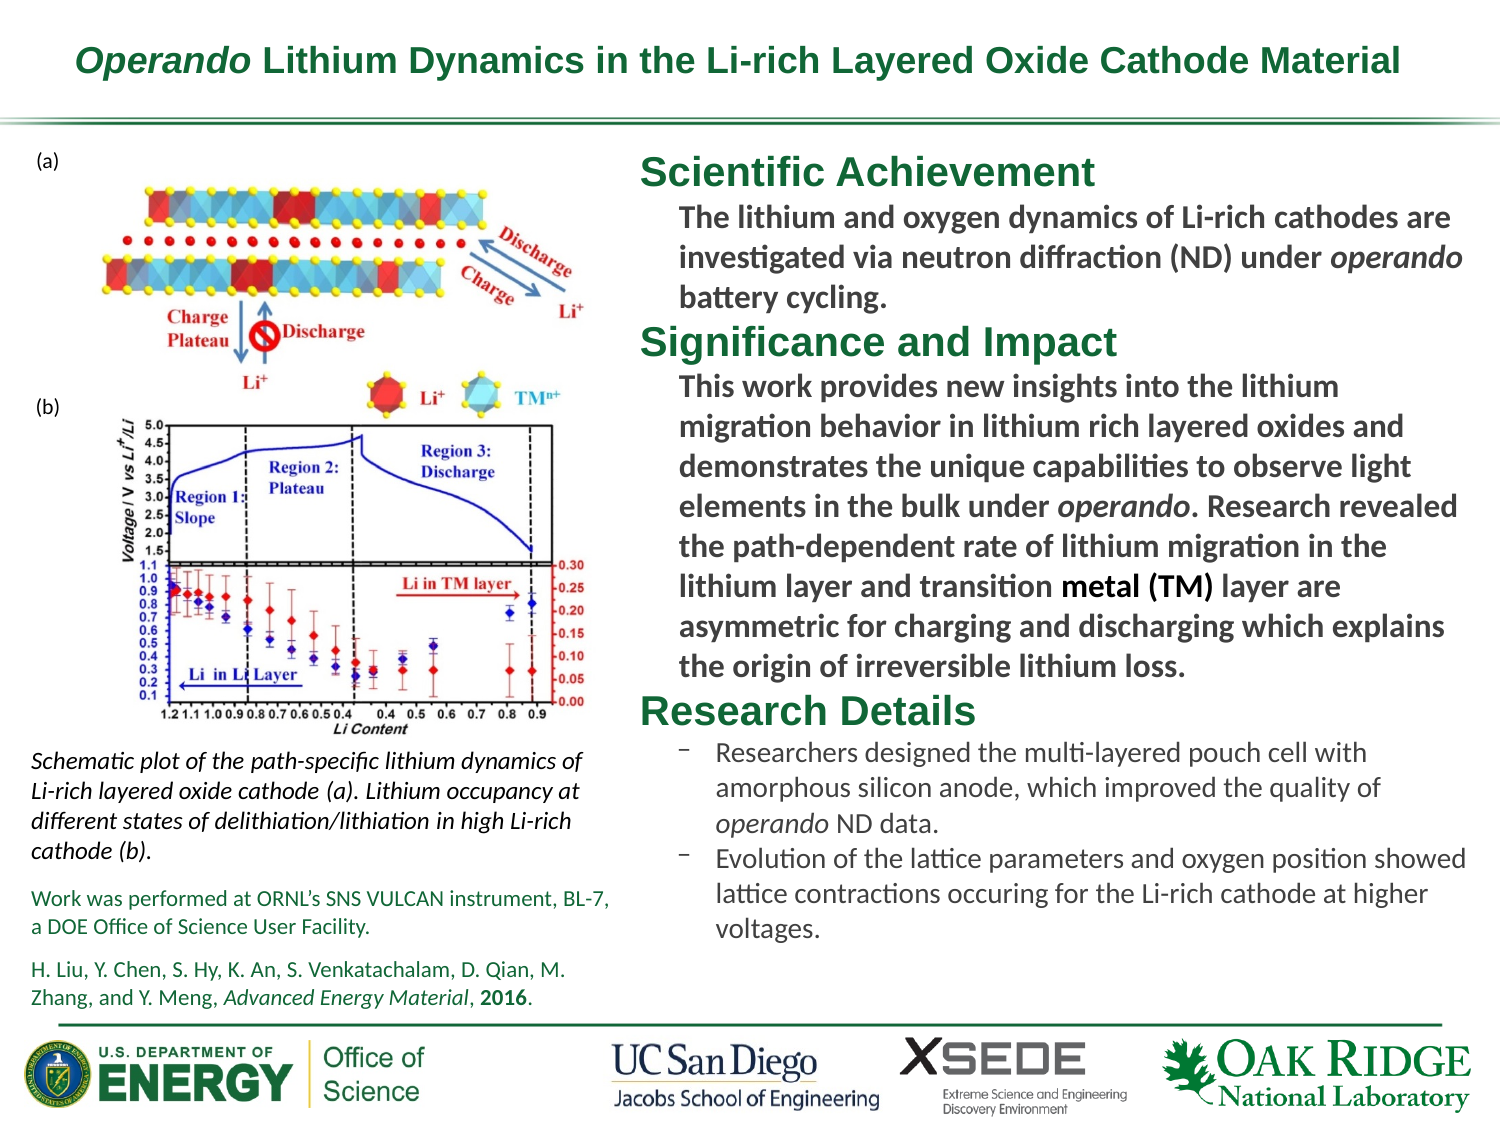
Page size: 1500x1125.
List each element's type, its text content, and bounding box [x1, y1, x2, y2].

picture [0, 0, 1500, 1125]
text_box Schematic plot of the path-specific lithium dynamics of Li-rich layered oxide cathode (a). Lithium occupancy at different states of delithiation/lithiation in high Li-rich cathode (b). [16, 737, 601, 872]
text_box Work was performed at ORNL’s SNS VULCAN instrument, BL-7, a DOE Office of Science User Facility. [16, 876, 634, 947]
title Operando Lithium Dynamics in the Li-rich Layered Oxide Cathode Material [15, 0, 1462, 123]
text_box H. Liu, Y. Chen, S. Hy, K. An, S. Venkatachalam, D. Qian, M. Zhang, and Y. Meng, Advanced Energy Material, 2016. [16, 947, 601, 1017]
list Scientific Achievement The lithium and oxygen dynamics of Li-rich cathodes are investigated via neutron diffraction (ND) under operando battery cycling. Significance and Impact This work provides new insights into the lithium migration behavior in lithium rich layered oxides and demonstrates the unique capabilities to observe light elements in the bulk under operando. Research revealed the path-dependent rate of lithium migration in the lithium layer and transition metal (TM) layer are asymmetric for charging and discharging which explains the origin of irreversible lithium loss. Research Details Researchers designed the multi-layered pouch cell with amorphous silicon anode, which improved the quality of operando ND data. Evolution of the lattice parameters and oxygen position showed lattice contractions occuring for the Li-rich cathode at higher voltages. [624, 137, 1488, 1125]
